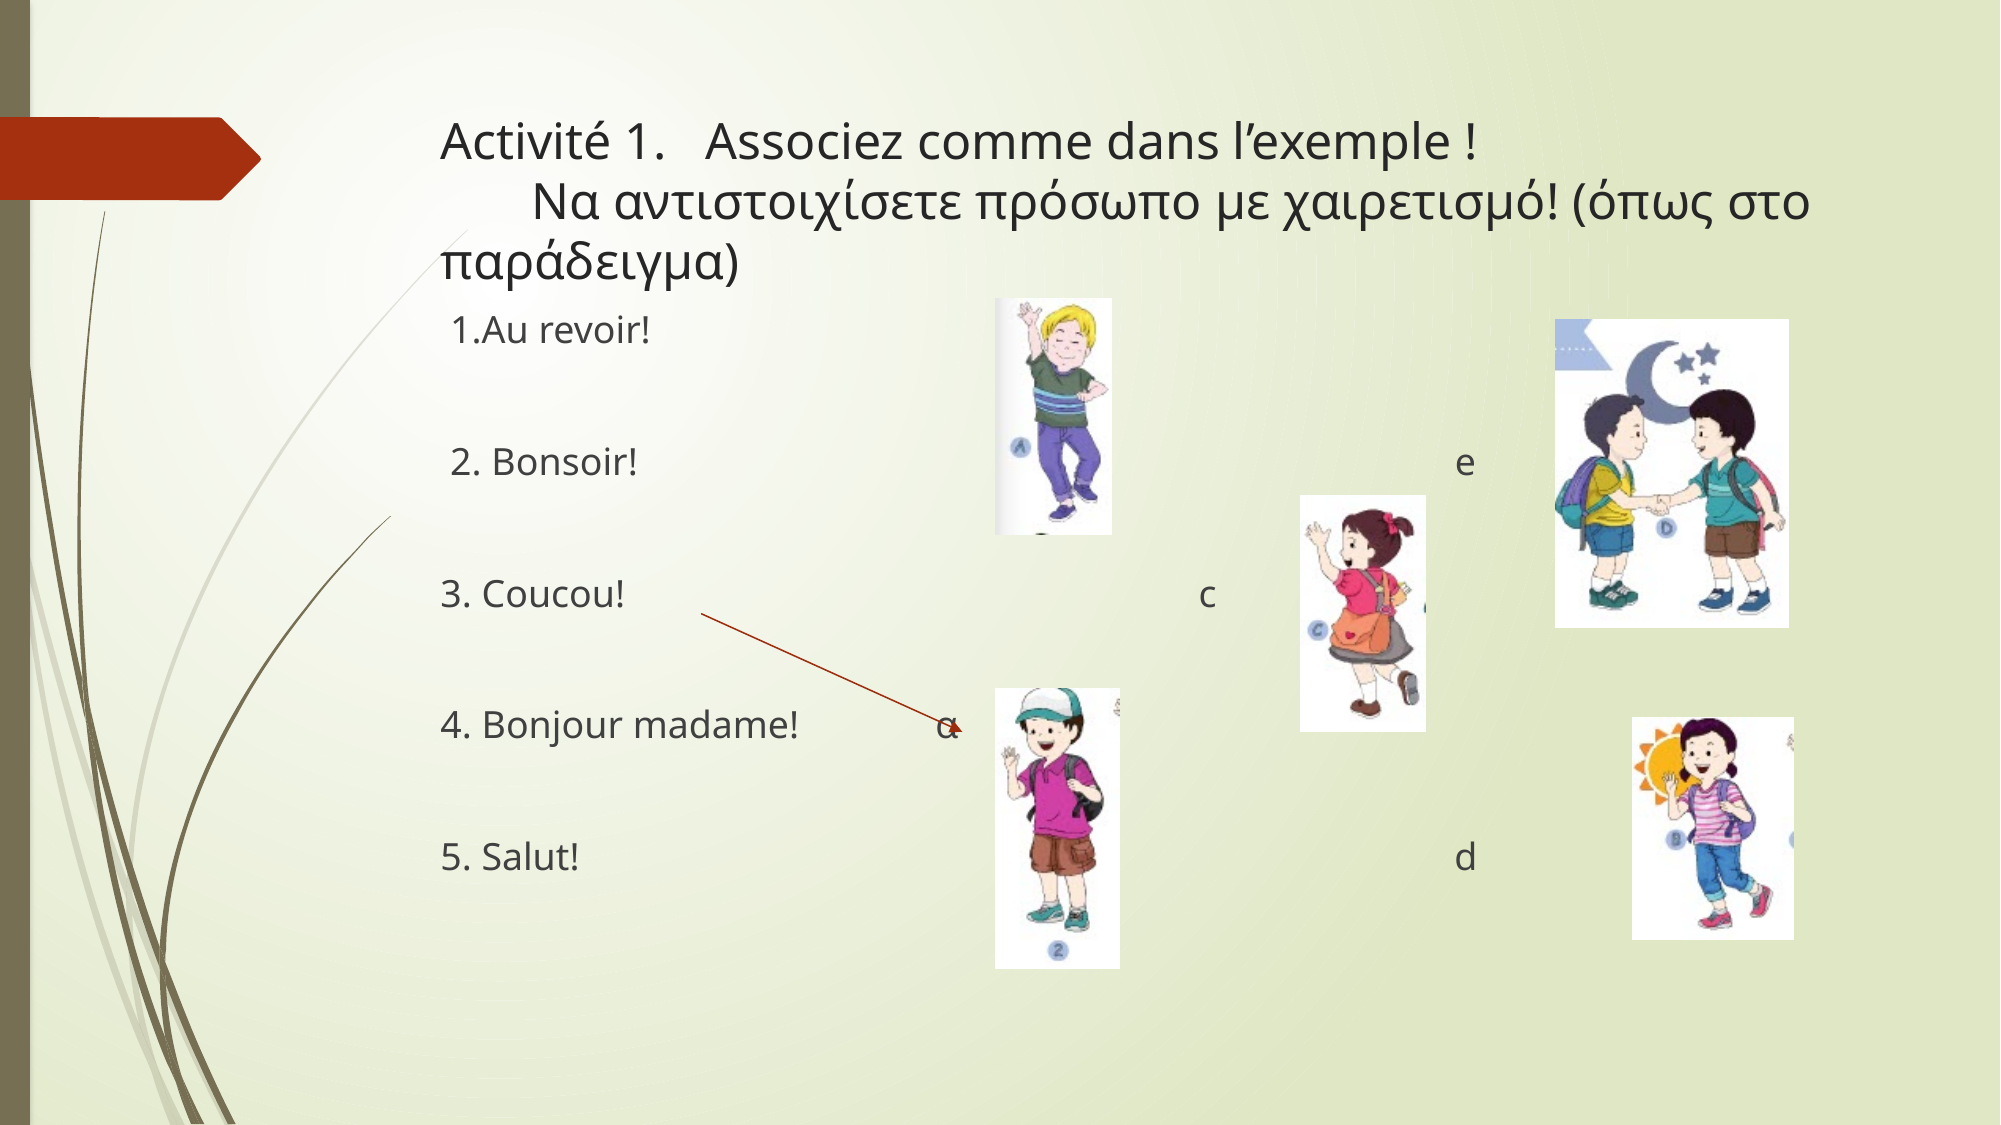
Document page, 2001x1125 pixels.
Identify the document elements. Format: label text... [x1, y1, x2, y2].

picture [1300, 495, 1427, 733]
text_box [701, 613, 963, 733]
picture [995, 298, 1112, 535]
list 1.Au revoir! b 2. Bonsoir! e 3. Coucou! c 4. Bonjour madame! α 5. Salut! d [425, 298, 1888, 956]
title Activité 1. Associez comme dans l’exemple ! Να αντιστοιχίσετε πρόσωπο με χαιρετισμό! (όπως στο παράδειγμα) [425, 102, 1888, 298]
picture [1632, 717, 1794, 940]
picture [995, 688, 1120, 969]
picture [1555, 319, 1789, 628]
